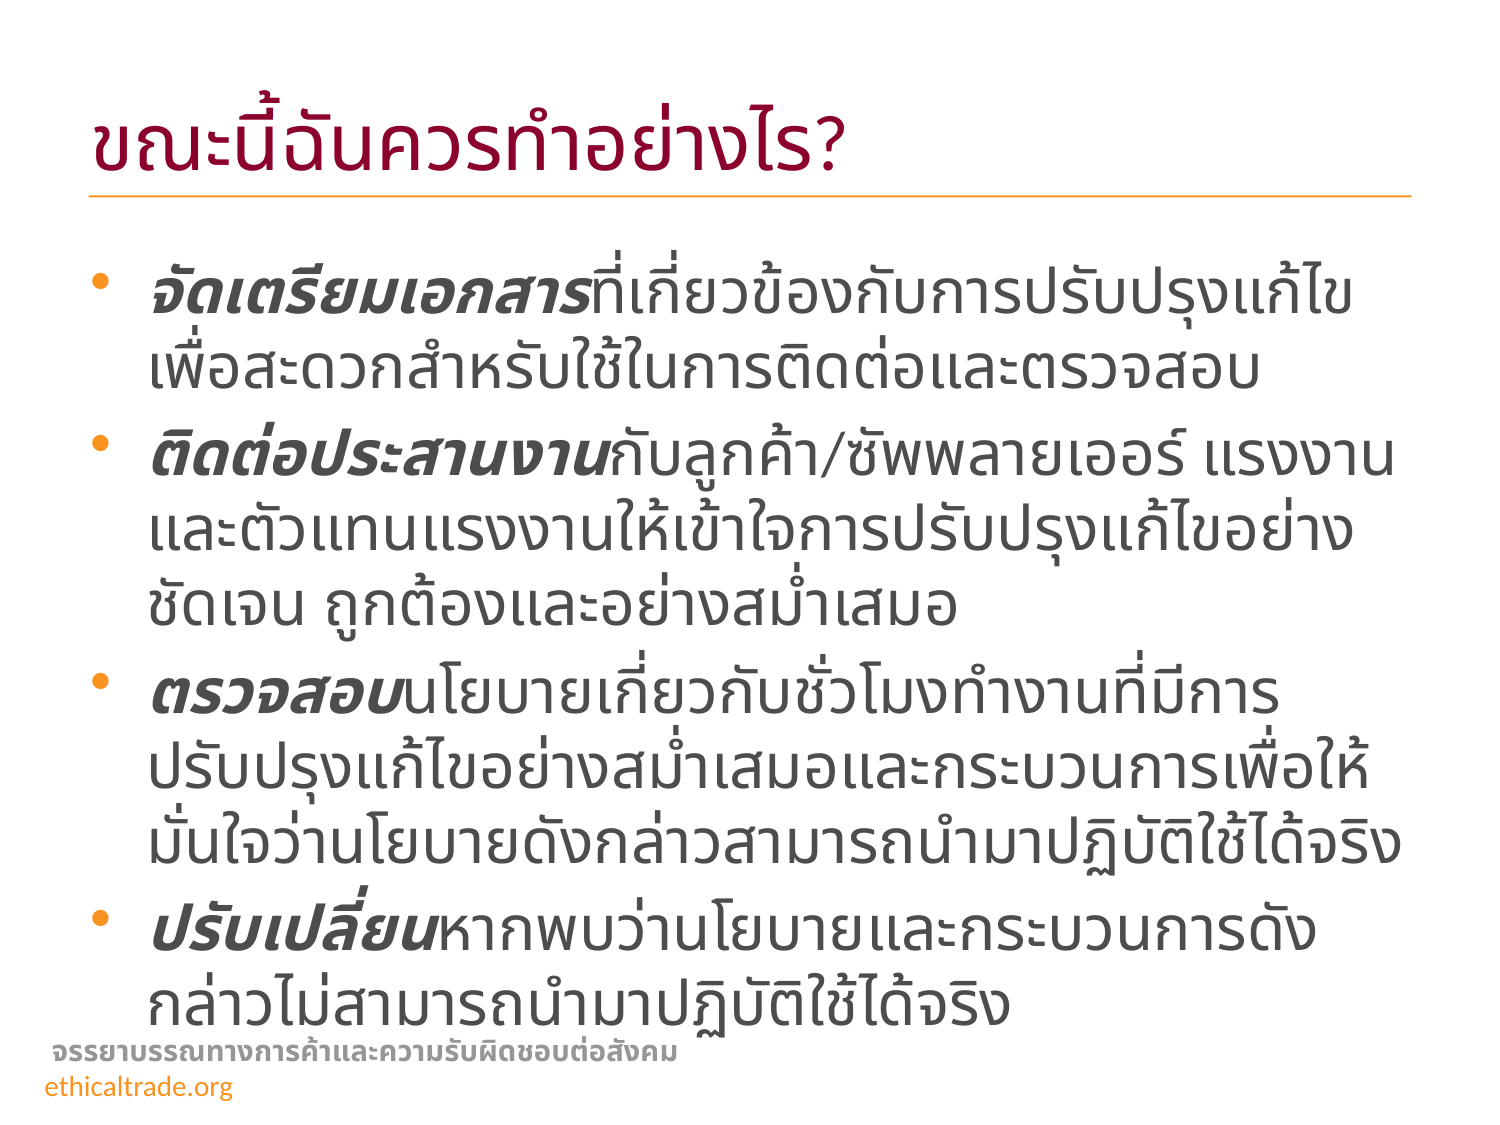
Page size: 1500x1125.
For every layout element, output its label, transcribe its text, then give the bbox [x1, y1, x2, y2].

footer จรรยาบรรณทางการค้าและความรับผิดชอบต่อสังคม ethicaltrade.org [29, 1024, 1424, 1103]
list จัดเตรียมเอกสารที่เกี่ยวข้องกับการปรับปรุงแก้ไขเพื่อสะดวกสำหรับใช้ในการติดต่อและตรวจสอบ ติดต่อประสานงานกับลูกค้า/ซัพพลายเออร์ แรงงานและตัวแทนแรงงานให้เข้าใจการปรับปรุงแก้ไขอย่างชัดเจน ถูกต้องและอย่างสม่ำเสมอ ตรวจสอบนโยบายเกี่ยวกับชั่วโมงทำงานที่มีการปรับปรุงแก้ไขอย่างสม่ำเสมอและกระบวนการเพื่อให้มั่นใจว่านโยบายดังกล่าวสามารถนำมาปฏิบัติใช้ได้จริง ปรับเปลี่ยนหากพบว่านโยบายและกระบวนการดังกล่าวไม่สามารถนำมาปฏิบัติใช้ได้จริง [74, 243, 1426, 987]
title ขณะนี้ฉันควรทำอย่างไร? [74, 44, 1426, 233]
